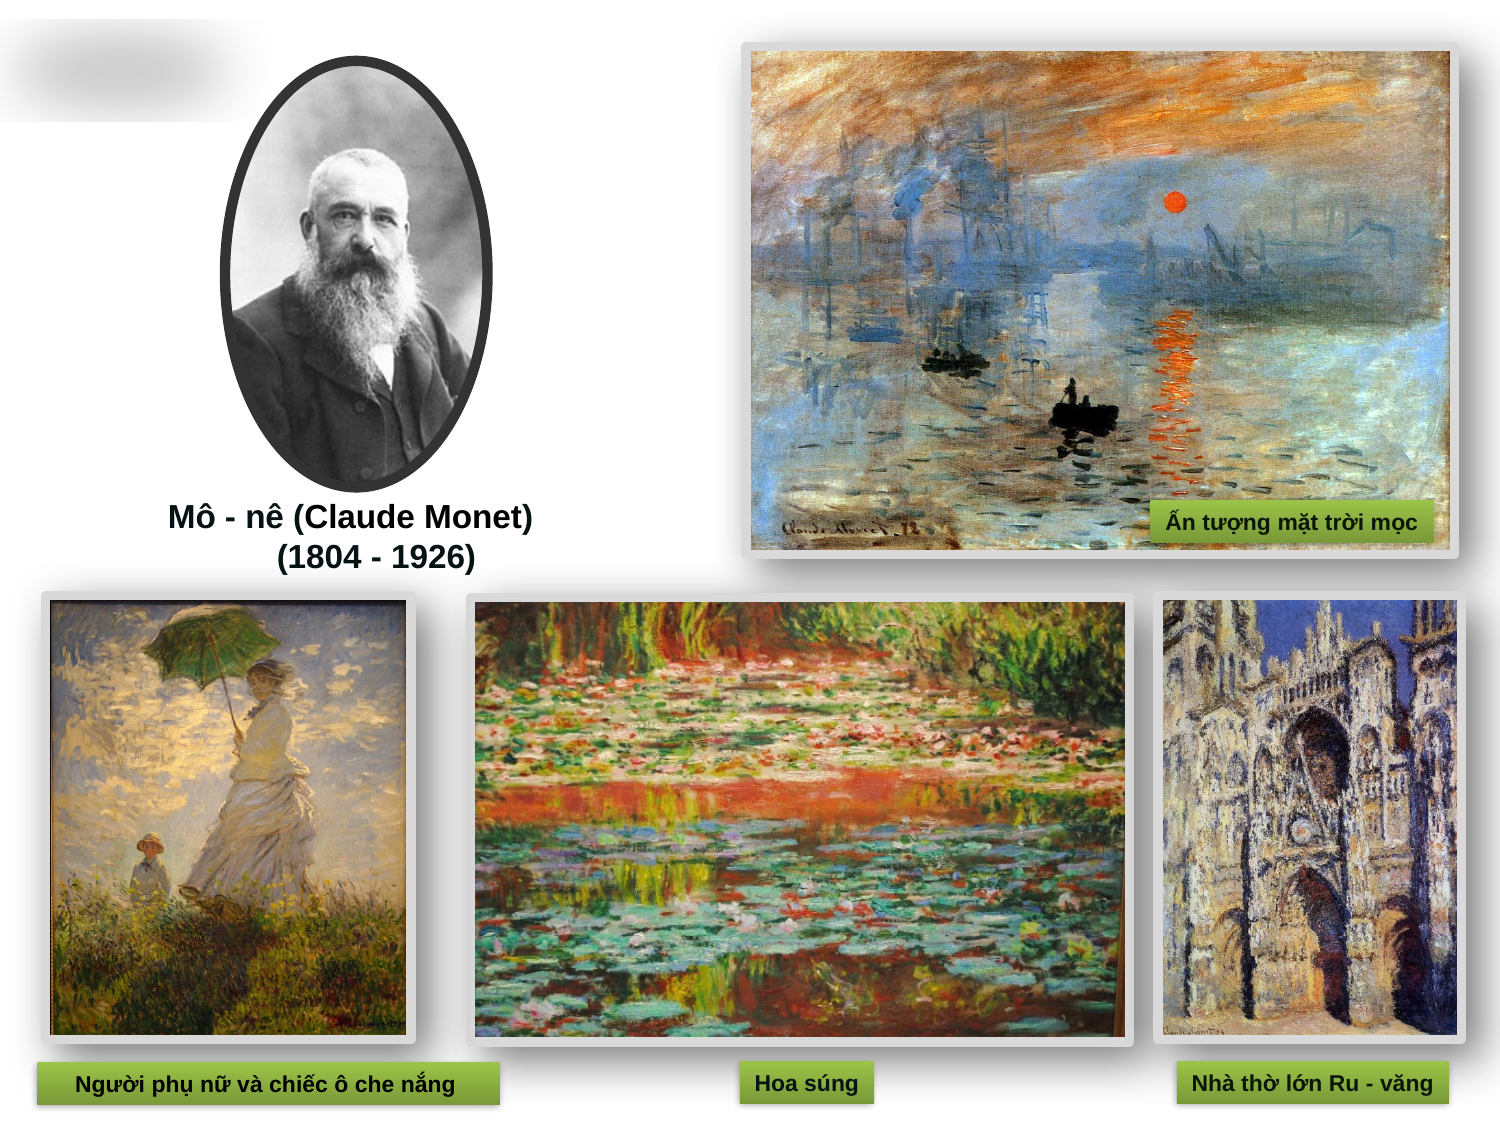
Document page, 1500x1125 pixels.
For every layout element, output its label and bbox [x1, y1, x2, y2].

text_box [1162, 599, 1457, 1105]
text_box [37, 599, 501, 1106]
text_box [750, 50, 1451, 551]
text_box [502, 601, 1126, 1105]
text_box [152, 60, 601, 584]
